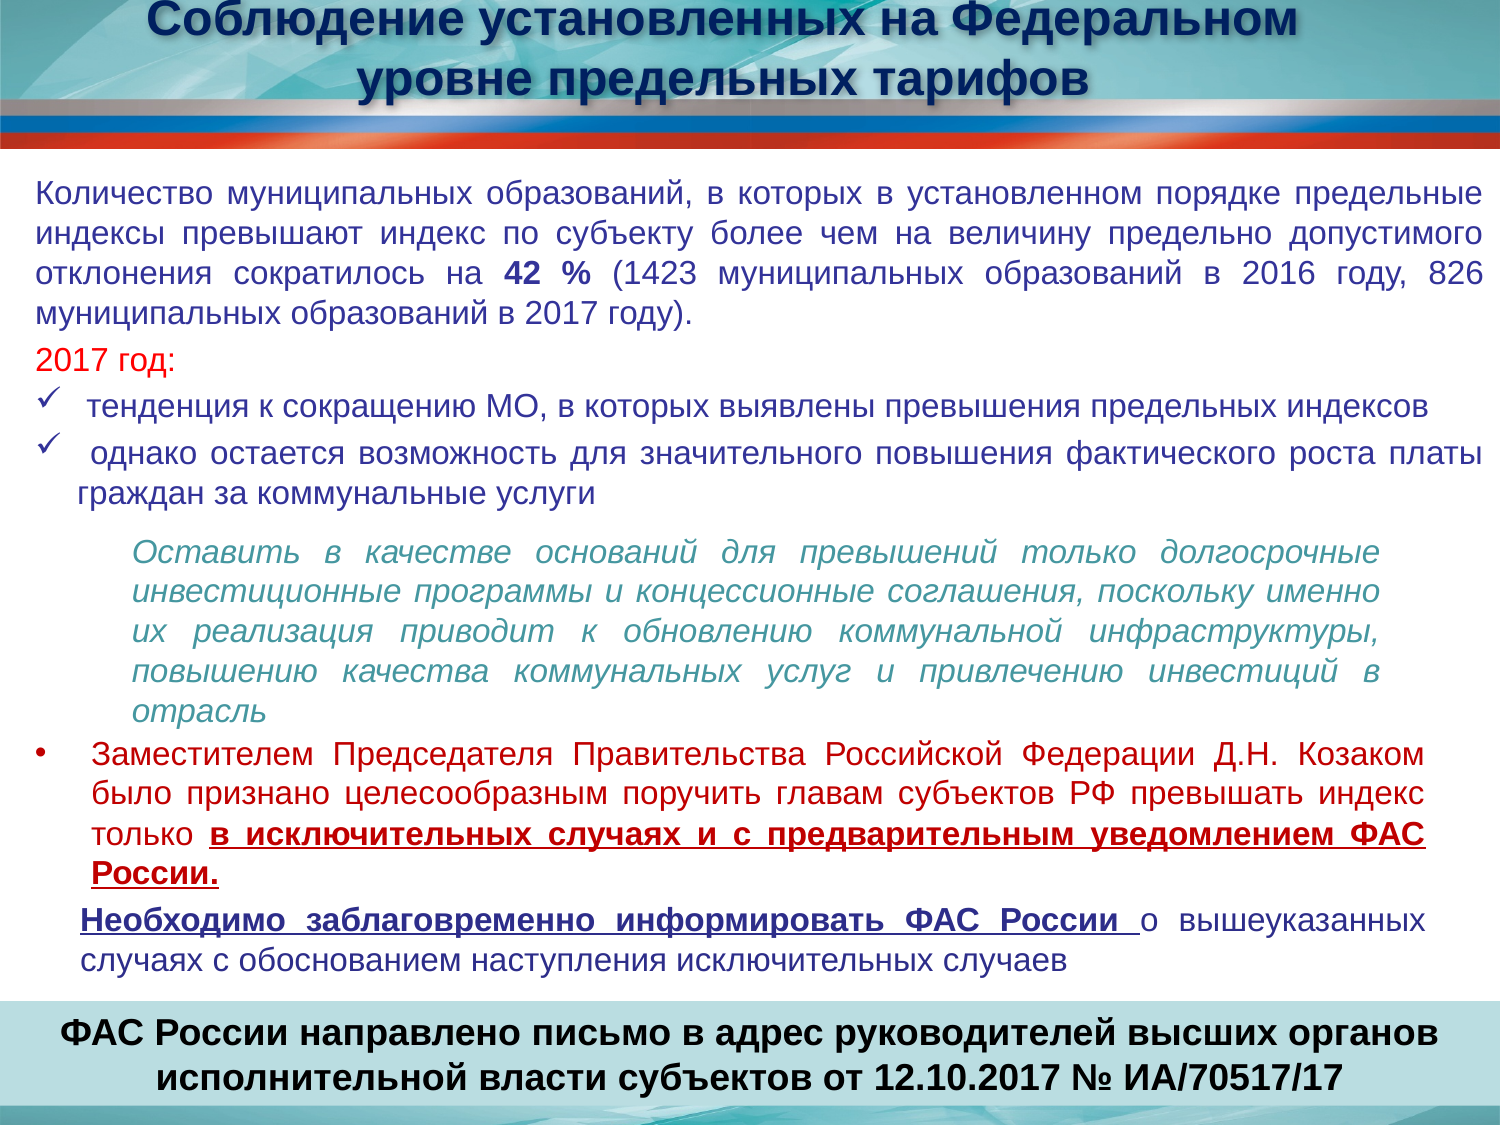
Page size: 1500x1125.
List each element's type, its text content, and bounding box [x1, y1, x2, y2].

picture [0, 1106, 1500, 1125]
text_box Заместителем Председателя Правительства Российской Федерации Д.Н. Козаком было признано целесообразным поручить главам субъектов РФ превышать индекс только в исключительных случаях и с предварительным уведомлением ФАС России. [19, 724, 1442, 899]
text_box Необходимо заблаговременно информировать ФАС России о вышеуказанных случаях с обоснованием наступления исключительных случаев [65, 890, 1442, 986]
text_box ФАС России направлено письмо в адрес руководителей высших органов исполнительной власти субъектов от 12.10.2017 № ИА/70517/17 [0, 1001, 1500, 1106]
picture [0, 0, 1500, 149]
text_box Оставить в качестве оснований для превышений только долгосрочные инвестиционные программы и концессионные соглашения, поскольку именно их реализация приводит к обновлению коммунальной инфраструктуры, повышению качества коммунальных услуг и привлечению инвестиций в отрасль [117, 522, 1397, 737]
text_box Соблюдение установленных на Федеральном уровне предельных тарифов [76, 0, 1371, 53]
list Количество муниципальных образований, в которых в установленном порядке предельные индексы превышают индекс по субъекту более чем на величину предельно допустимого отклонения сократилось на 42 % (1423 муниципальных образований в 2016 году, 826 муниципальных образований в 2017 году). 2017 год: тенденция к сокращению МО, в которых выявлены превышения предельных индексов однако остается возможность для значительного повышения фактического роста платы граждан за коммунальные услуги [19, 163, 1500, 560]
